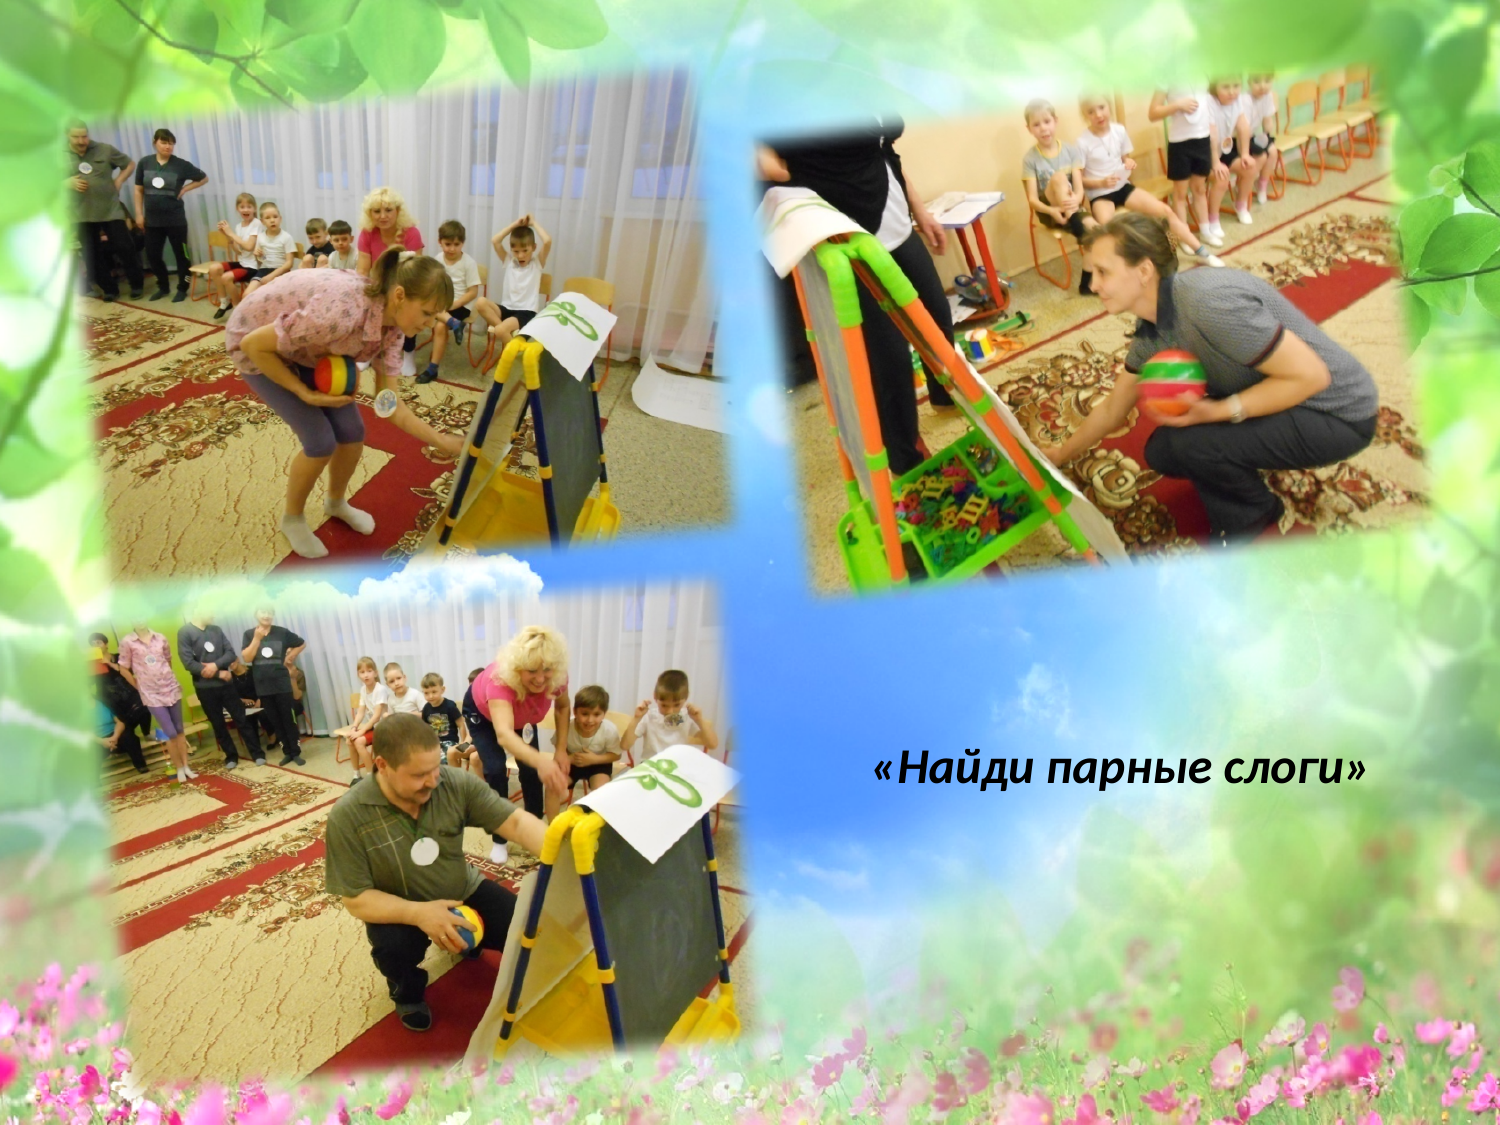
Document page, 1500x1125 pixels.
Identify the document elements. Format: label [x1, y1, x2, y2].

picture [0, 0, 1500, 1125]
list [68, 77, 732, 575]
list [761, 81, 1425, 580]
